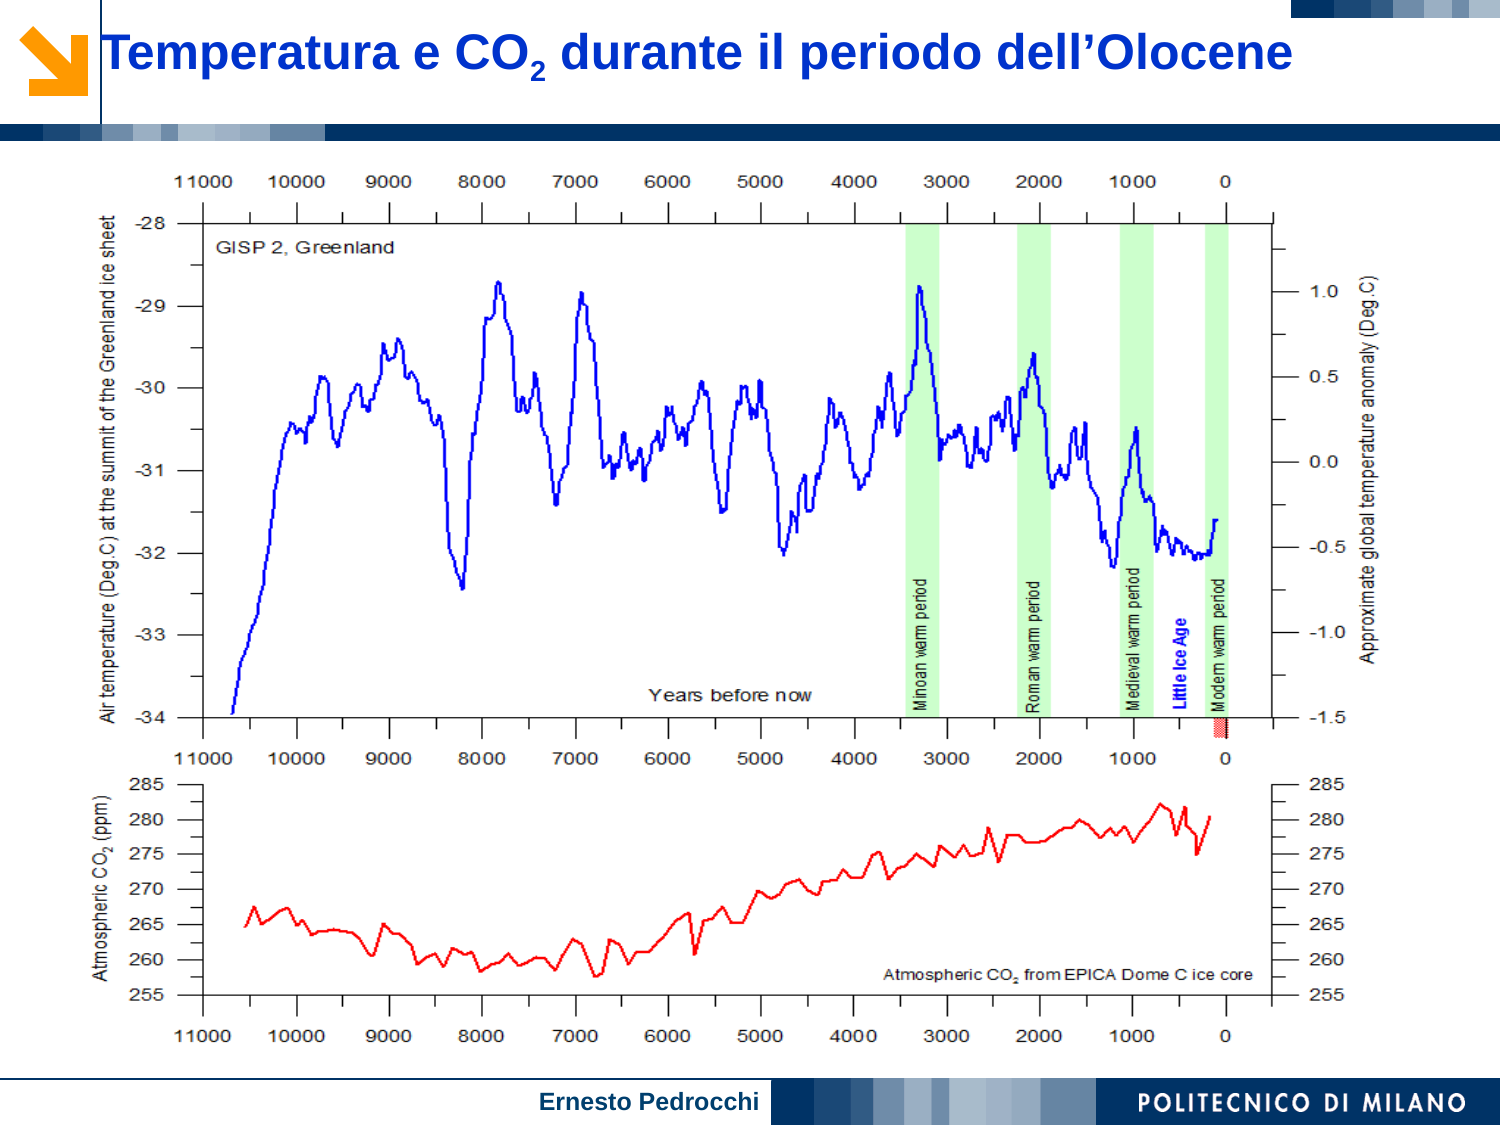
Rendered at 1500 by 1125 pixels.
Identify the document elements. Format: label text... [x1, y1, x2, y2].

title Temperatura e CO2 durante il periodo dell’Olocene [100, 19, 1500, 91]
picture [88, 172, 1380, 1048]
picture [0, 1074, 1500, 1125]
picture [0, 0, 1500, 141]
